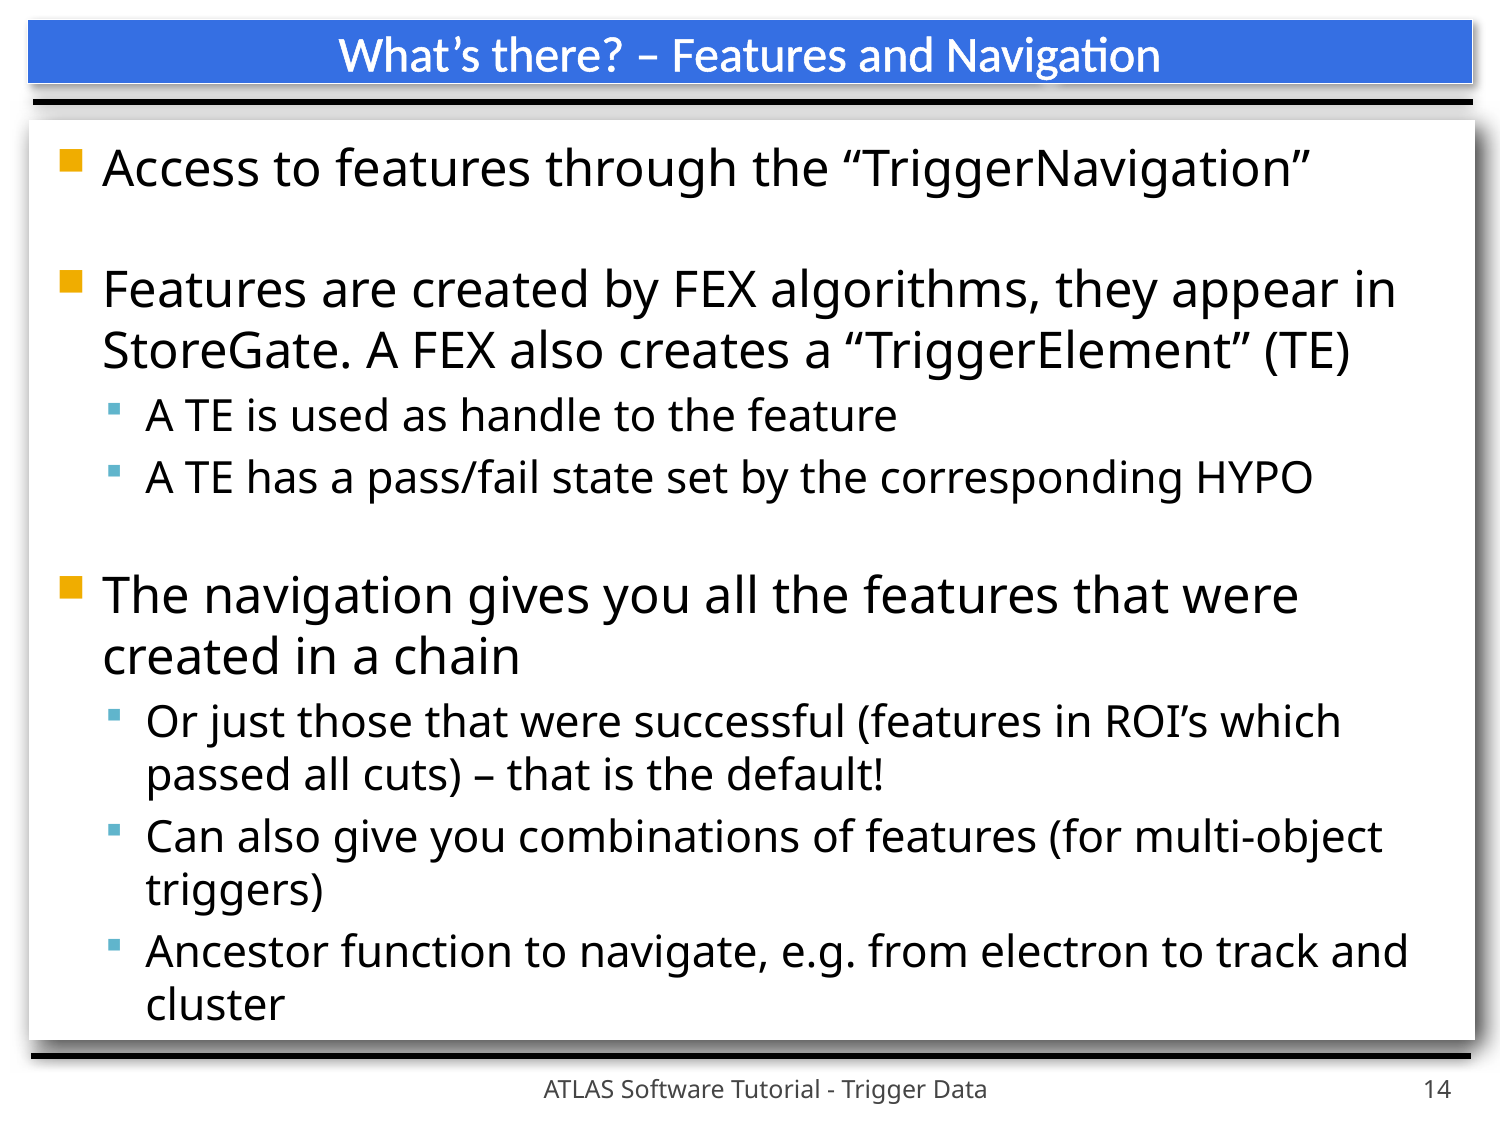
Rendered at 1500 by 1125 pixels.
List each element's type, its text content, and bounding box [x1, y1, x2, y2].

title What’s there? – Features and Navigation [27, 19, 1473, 84]
footer ATLAS Software Tutorial - Trigger Data [314, 1062, 1218, 1108]
list Access to features through the “TriggerNavigation” Features are created by FEX algorithms, they appear in StoreGate. A FEX also creates a “TriggerElement” (TE) A TE is used as handle to the feature A TE has a pass/fail state set by the corresponding HYPO The navigation gives you all the features that were created in a chain Or just those that were successful (features in ROI’s which passed all cuts) – that is the default! Can also give you combinations of features (for multi-object triggers) Ancestor function to navigate, e.g. from electron to track and cluster [29, 120, 1475, 1040]
slide_number 14 [1345, 1062, 1467, 1108]
